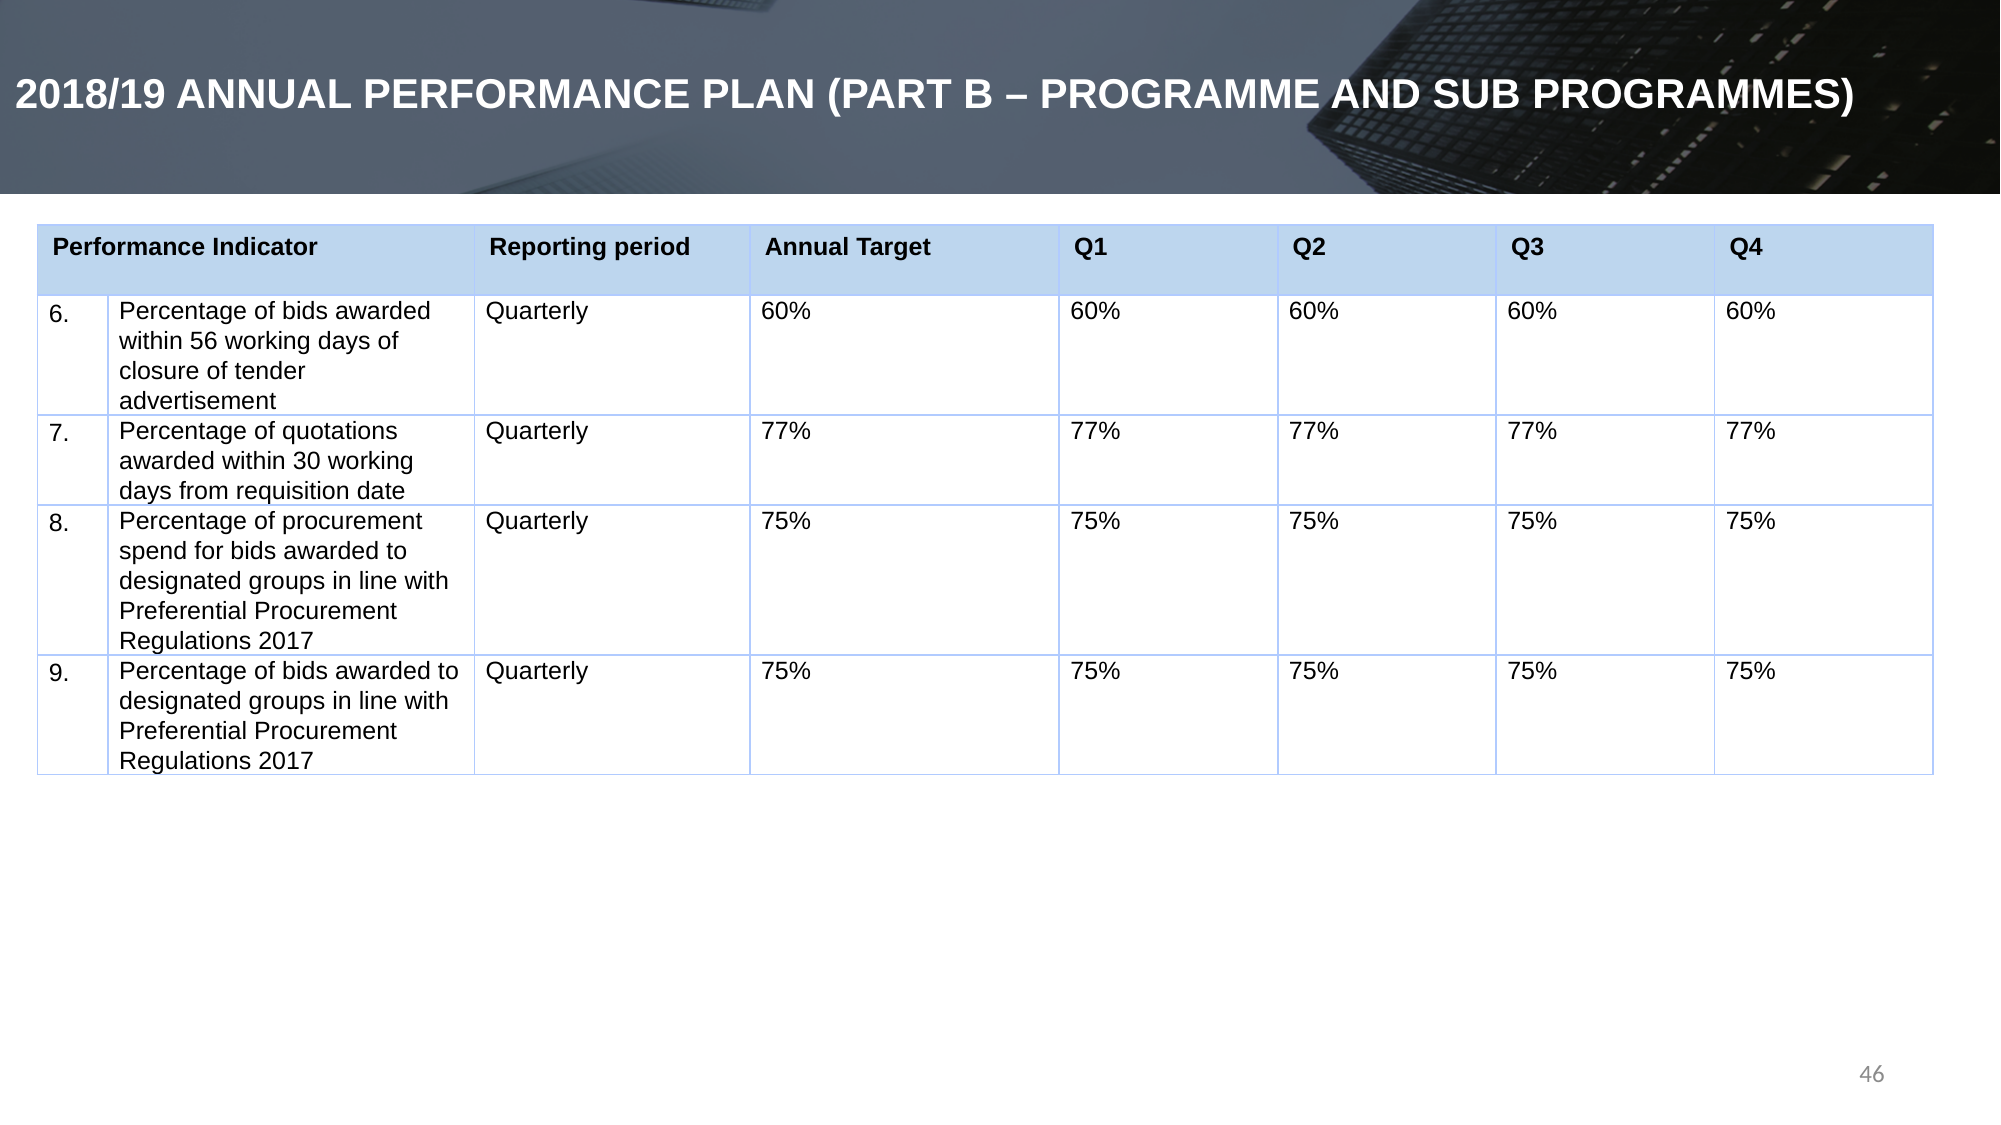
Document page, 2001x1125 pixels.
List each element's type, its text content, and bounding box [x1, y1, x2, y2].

table_cell 75% [1497, 506, 1714, 654]
slide_number 46 [1433, 1042, 1900, 1103]
table_header Q2 [1279, 226, 1495, 294]
table_cell Percentage of quotations awarded within 30 working days from requisition date [109, 416, 474, 504]
table_cell 77% [1715, 416, 1932, 504]
table_cell 75% [1497, 656, 1714, 774]
table_cell 75% [1715, 506, 1932, 654]
table_cell 75% [1279, 506, 1495, 654]
table_cell Percentage of bids awarded to designated groups in line with Preferential Procurement Regulations 2017 [109, 656, 474, 774]
table_cell 75% [751, 506, 1058, 654]
table_header Q4 [1715, 226, 1932, 294]
table_cell 6. [38, 296, 107, 414]
table_cell 77% [1279, 416, 1495, 504]
table_cell 9. [38, 656, 107, 774]
table_cell 60% [1279, 296, 1495, 414]
table_cell 77% [1497, 416, 1714, 504]
table_cell 77% [751, 416, 1058, 504]
table_header Annual Target [751, 226, 1058, 294]
table_cell Percentage of procurement spend for bids awarded to designated groups in line with Preferential Procurement Regulations 2017 [109, 506, 474, 654]
table_cell 60% [1497, 296, 1714, 414]
table_cell Quarterly [475, 656, 749, 774]
table_cell 75% [1279, 656, 1495, 774]
table_cell Quarterly [475, 506, 749, 654]
table_cell Percentage of bids awarded within 56 working days of closure of tender advertisement [109, 296, 474, 414]
title 2018/19 ANNUAL PERFORMANCE PLAN (PART B – PROGRAMME AND SUB PROGRAMMES) [0, 0, 2000, 188]
table_cell Quarterly [475, 416, 749, 504]
picture [0, 188, 2000, 194]
table_cell 75% [1715, 656, 1932, 774]
table_cell 75% [1060, 656, 1277, 774]
table_header Performance Indicator [38, 226, 474, 294]
table_cell 60% [751, 296, 1058, 414]
table_cell 60% [1060, 296, 1277, 414]
table_cell 7. [38, 416, 107, 504]
table_header Q3 [1497, 226, 1714, 294]
table_cell 75% [751, 656, 1058, 774]
table_cell 60% [1715, 296, 1932, 414]
table_cell 8. [38, 506, 107, 654]
table_cell Quarterly [475, 296, 749, 414]
table_header Reporting period [475, 226, 749, 294]
table_cell 77% [1060, 416, 1277, 504]
table_header Q1 [1060, 226, 1277, 294]
table_cell 75% [1060, 506, 1277, 654]
